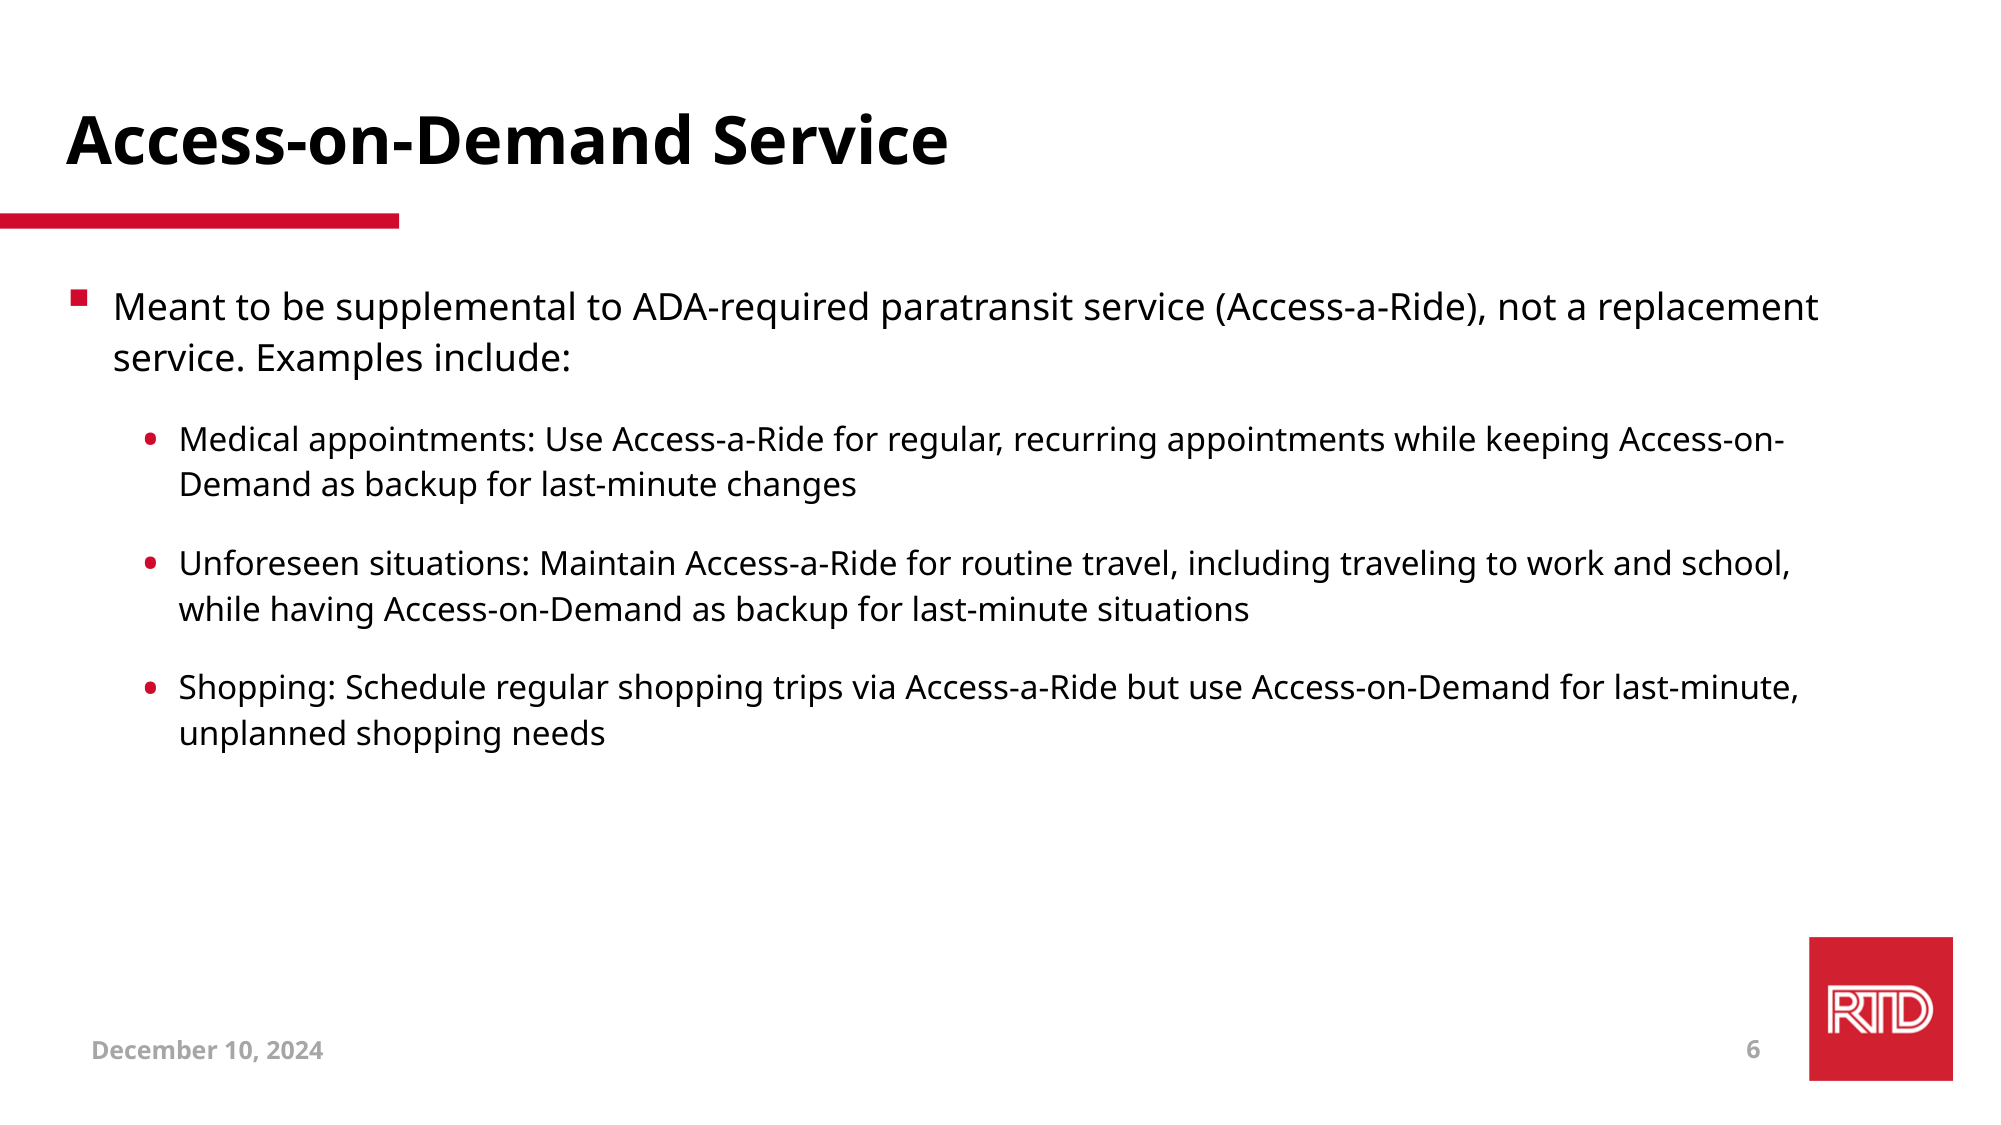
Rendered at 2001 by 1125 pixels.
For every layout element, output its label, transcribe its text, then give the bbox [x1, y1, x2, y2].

list Meant to be supplemental to ADA-required paratransit service (Access-a-Ride), not a replacement service. Examples include: Medical appointments: Use Access-a-Ride for regular, recurring appointments while keeping Access-on-Demand as backup for last-minute changes Unforeseen situations: Maintain Access-a-Ride for routine travel, including traveling to work and school, while having Access-on-Demand as backup for last-minute situations Shopping: Schedule regular shopping trips via Access-a-Ride but use Access-on-Demand for last-minute, unplanned shopping needs [51, 269, 1884, 939]
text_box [1325, 937, 1953, 1081]
text_box December 10, 2024 [76, 1027, 536, 1088]
title Access-on-Demand Service [51, 34, 1777, 252]
